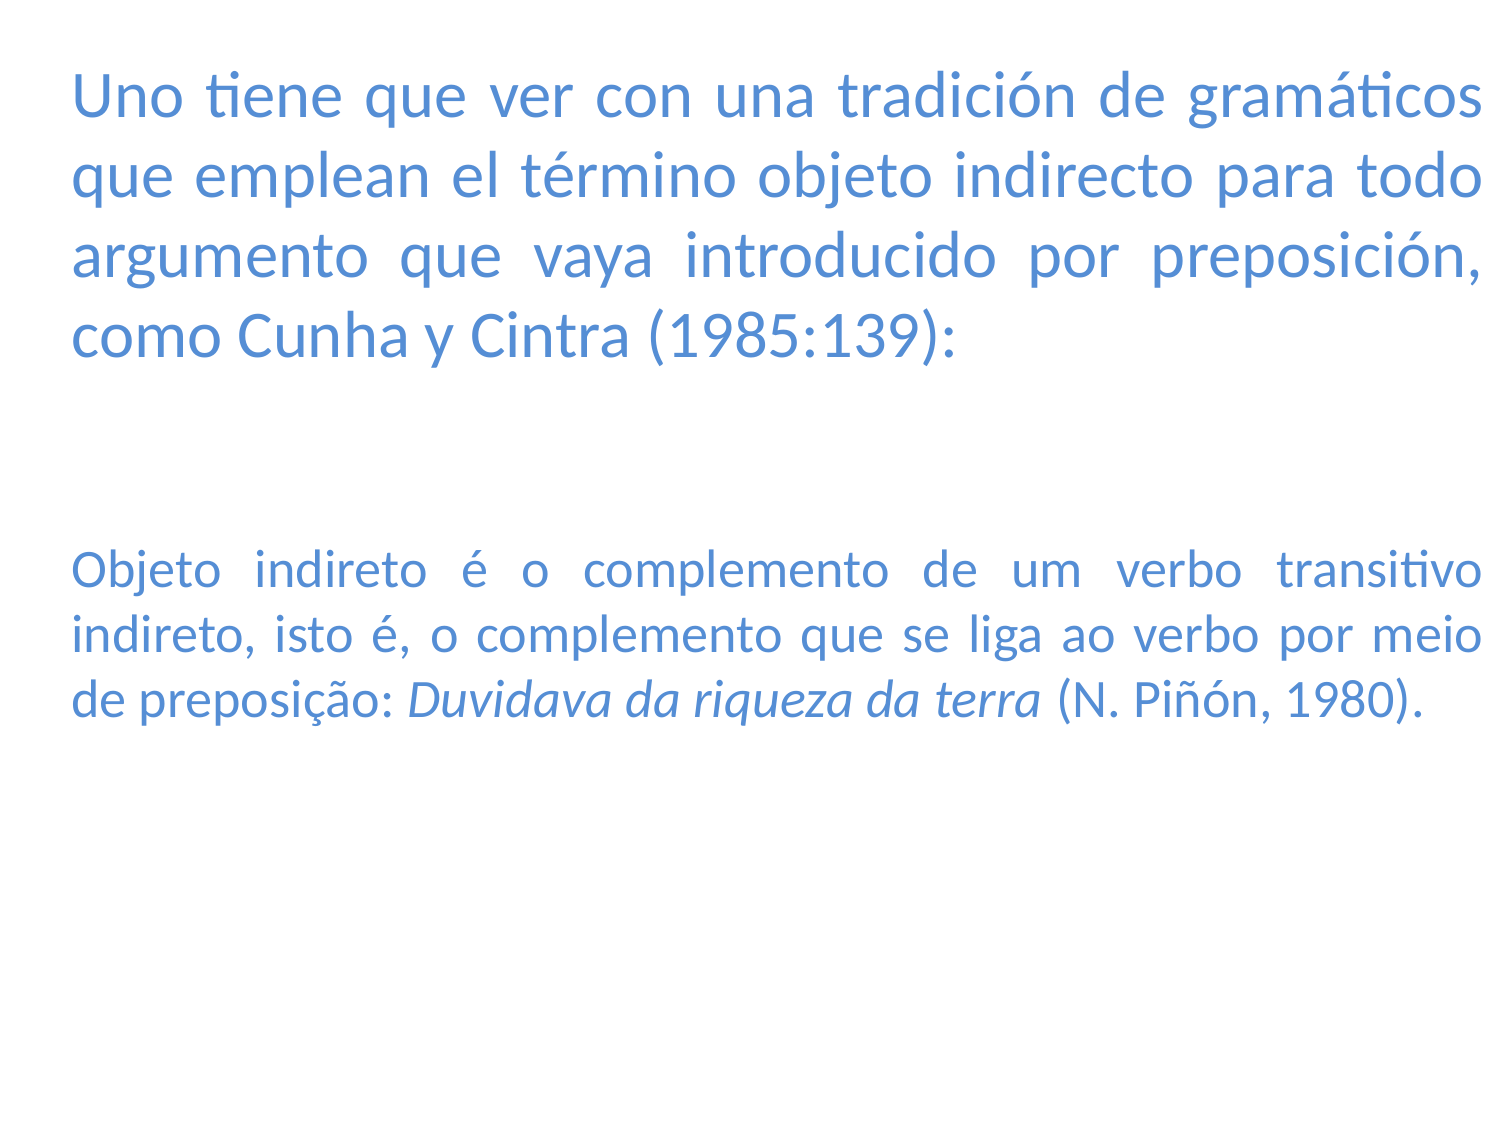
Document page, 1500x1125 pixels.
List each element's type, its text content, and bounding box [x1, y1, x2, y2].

list Uno tiene que ver con una tradición de gramáticos que emplean el término objeto indirecto para todo argumento que vaya introducido por preposición, como Cunha y Cintra (1985:139): Objeto indireto é o complemento de um verbo transitivo indireto, isto é, o complemento que se liga ao verbo por meio de preposição: Duvidava da riqueza da terra (N. Piñón, 1980). [0, 42, 1500, 1094]
